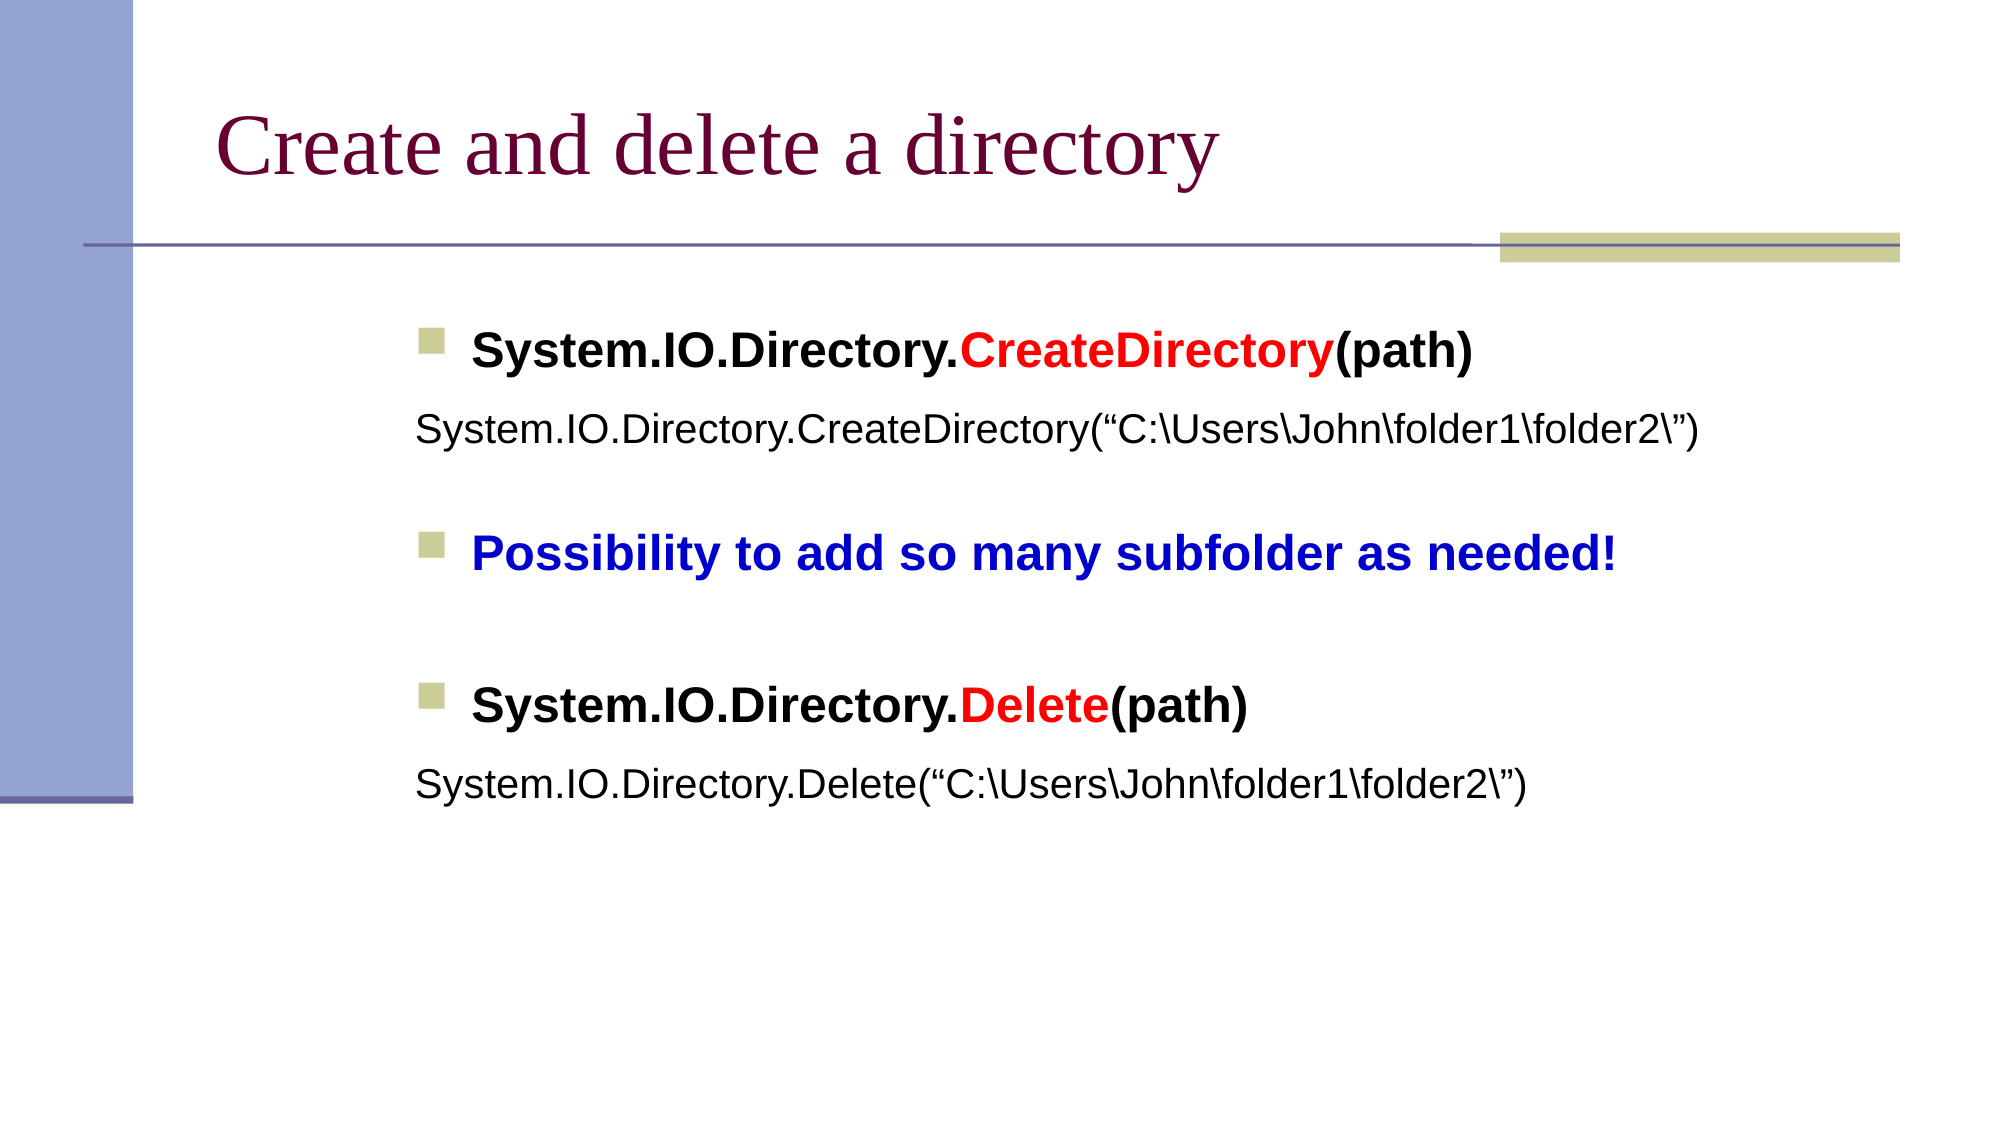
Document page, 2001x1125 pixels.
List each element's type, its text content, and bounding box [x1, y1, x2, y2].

title Create and delete a directory [200, 45, 1900, 234]
list System.IO.Directory.CreateDirectory(path) System.IO.Directory.CreateDirectory(“C:\Users\John\folder1\folder2\”) Possibility to add so many subfolder as needed! System.IO.Directory.Delete(path) System.IO.Directory.Delete(“C:\Users\John\folder1\folder2\”) [399, 309, 1733, 917]
